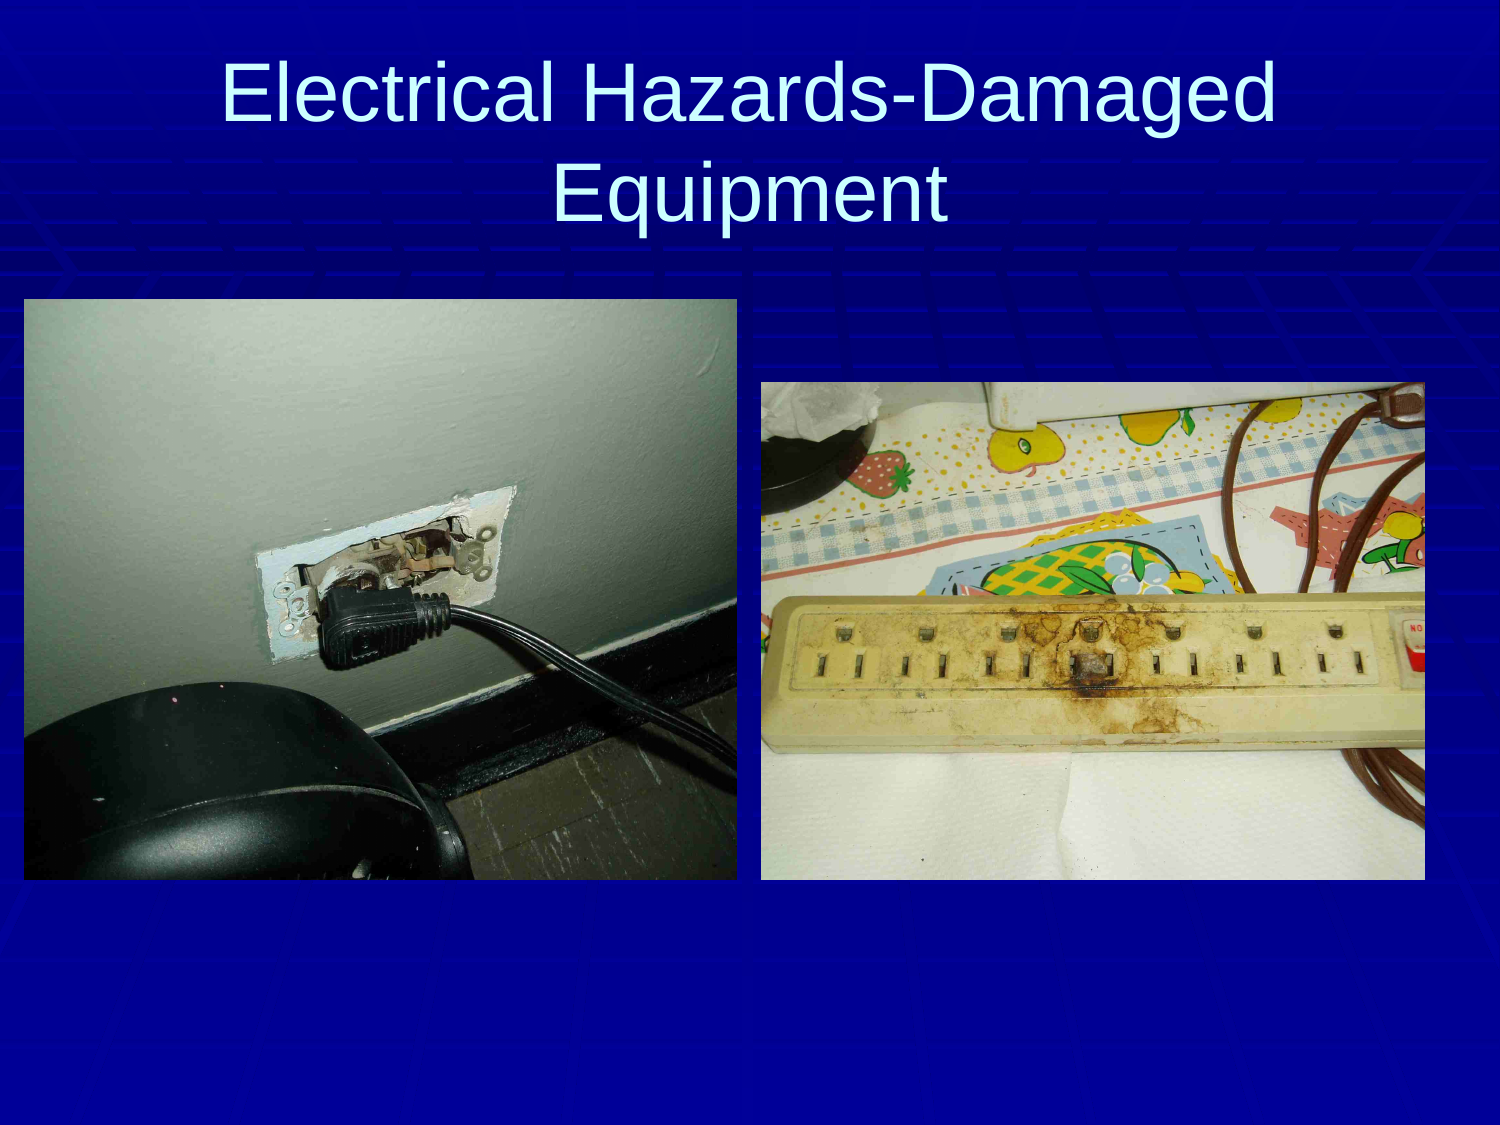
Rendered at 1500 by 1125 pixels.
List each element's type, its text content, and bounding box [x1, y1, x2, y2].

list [761, 382, 1425, 880]
title Electrical Hazards-Damaged Equipment [74, 44, 1425, 233]
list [24, 299, 738, 880]
